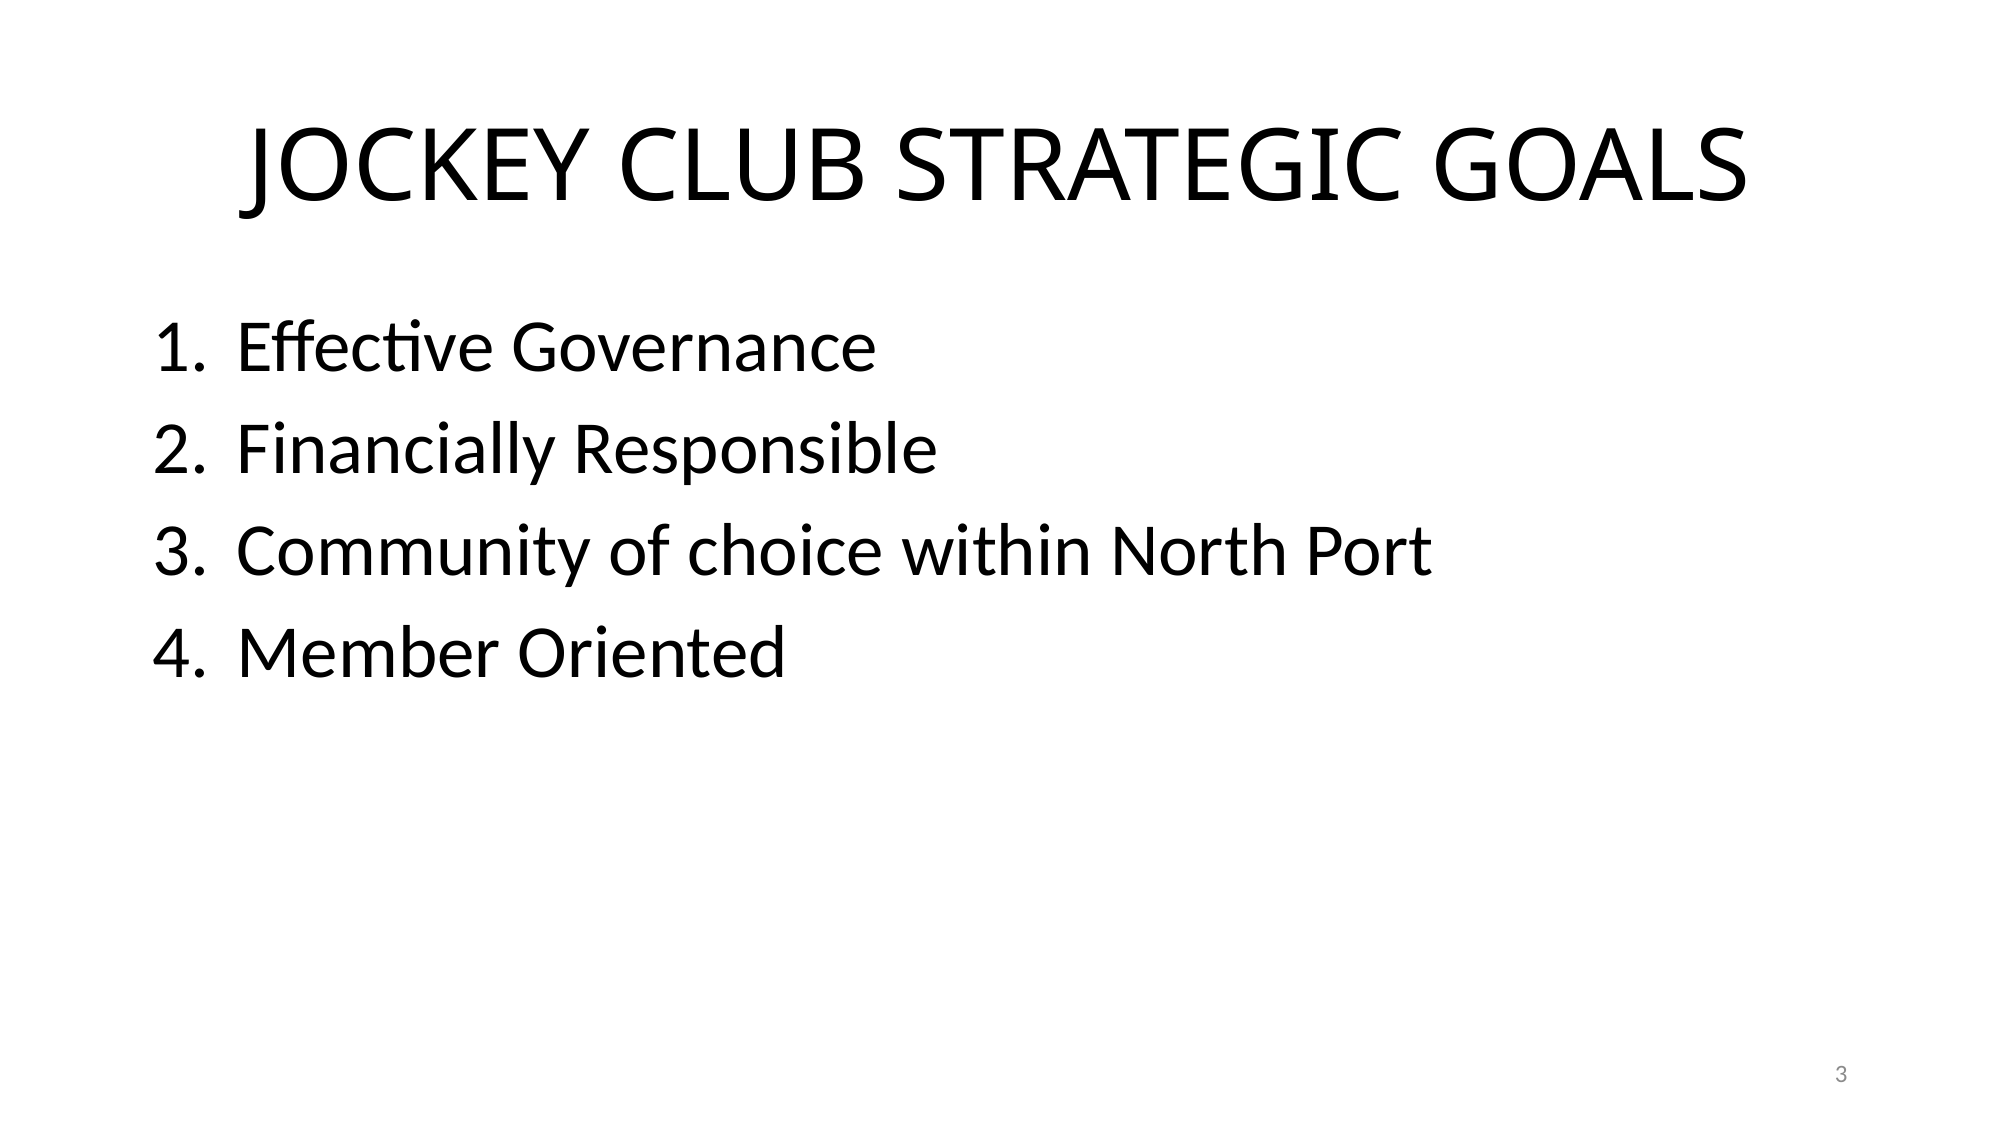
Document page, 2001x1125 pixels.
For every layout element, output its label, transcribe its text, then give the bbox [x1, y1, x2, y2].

list Effective Governance Financially Responsible Community of choice within North Port Member Oriented [137, 299, 1863, 1014]
title JOCKEY CLUB STRATEGIC GOALS [137, 59, 1863, 278]
slide_number 3 [1412, 1042, 1863, 1103]
